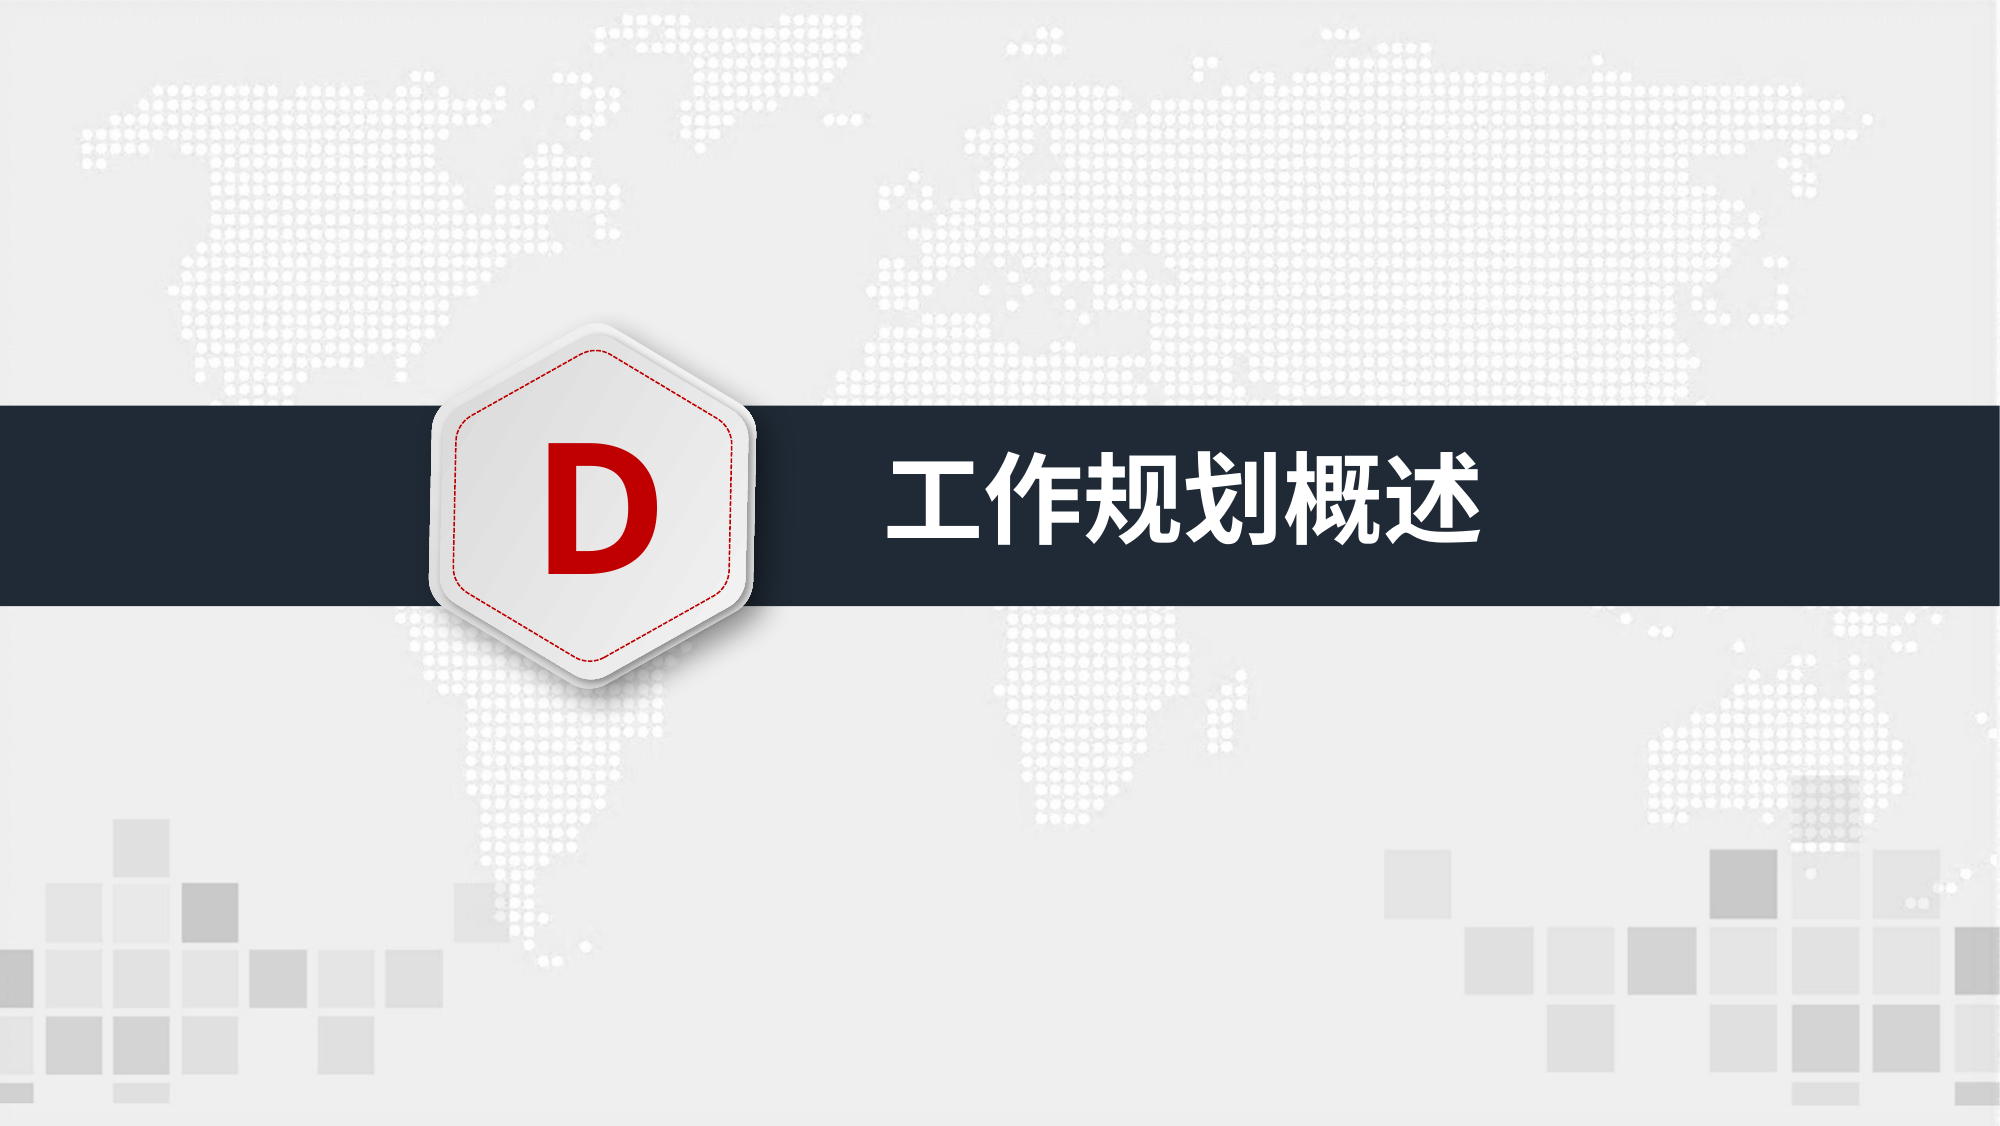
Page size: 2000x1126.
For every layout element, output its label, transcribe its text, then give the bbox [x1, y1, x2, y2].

text_box [0, 404, 411, 607]
picture [0, 607, 2000, 1126]
picture [0, 0, 2000, 404]
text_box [411, 342, 774, 670]
text_box 工作规划概述 [868, 428, 1572, 564]
text_box [774, 404, 2000, 607]
